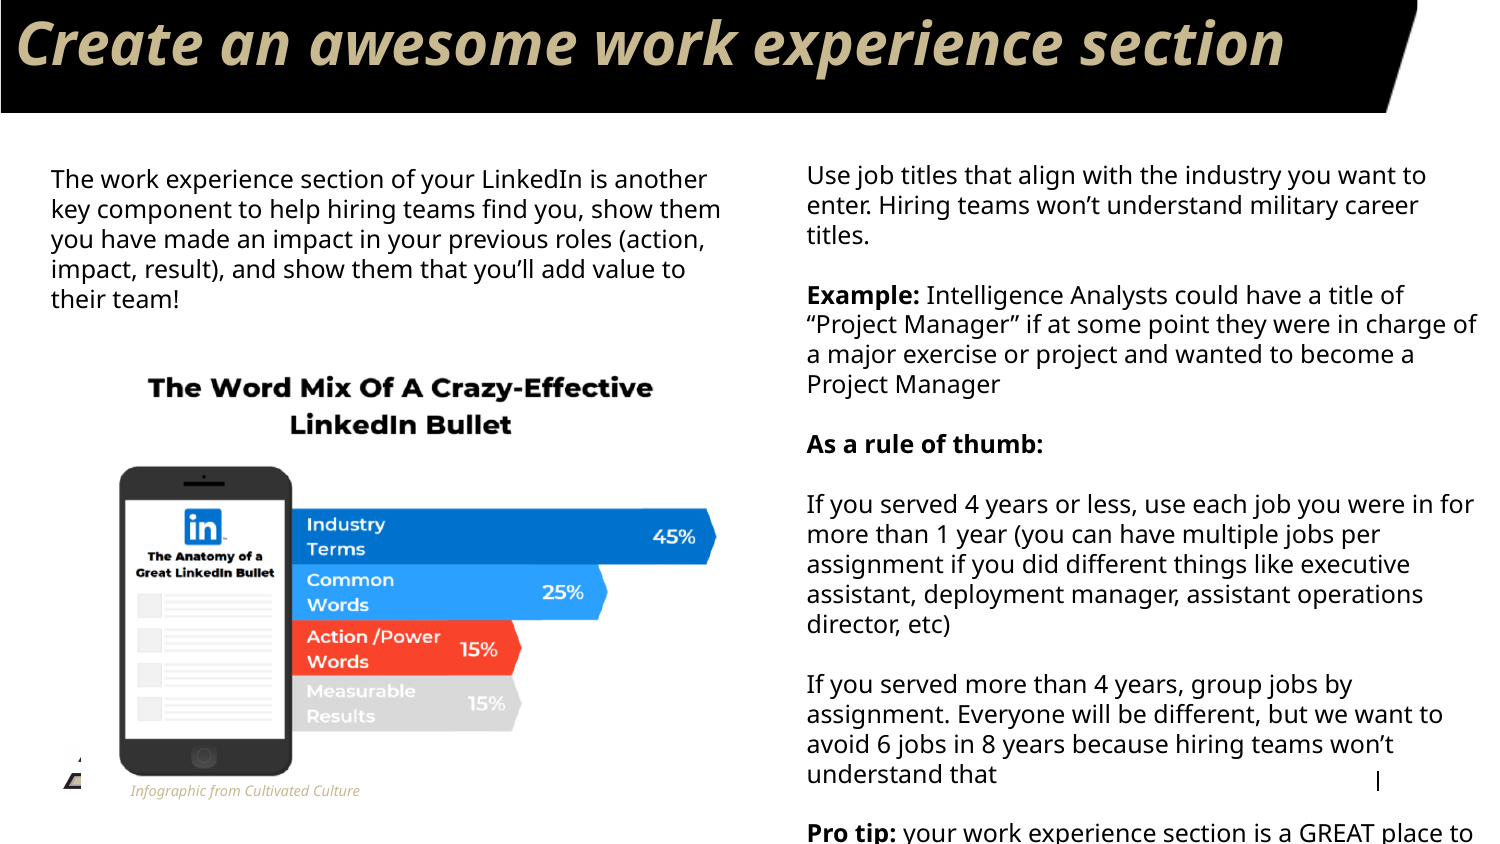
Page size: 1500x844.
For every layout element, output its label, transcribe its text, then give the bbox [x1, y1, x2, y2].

text_box The work experience section of your LinkedIn is another key component to help hiring teams find you, show them you have made an impact in your previous roles (action, impact, result), and show them that you’ll add value to their team! [35, 148, 756, 277]
picture [63, 366, 722, 795]
title Create an awesome work experience section [0, 0, 1387, 111]
text_box Use job titles that align with the industry you want to enter. Hiring teams won’t understand military career titles. Example: Intelligence Analysts could have a title of “Project Manager” if at some point they were in charge of a major exercise or project and wanted to become a Project Manager As a rule of thumb: If you served 4 years or less, use each job you were in for more than 1 year (you can have multiple jobs per assignment if you did different things like executive assistant, deployment manager, assistant operations director, etc) If you served more than 4 years, group jobs by assignment. Everyone will be different, but we want to avoid 6 jobs in 8 years because hiring teams won’t understand that Pro tip: your work experience section is a GREAT place to add links and media of recruiting videos, exercises, publication, etc from your assignments. [791, 84, 1500, 213]
text_box Infographic from Cultivated Culture [115, 795, 634, 806]
